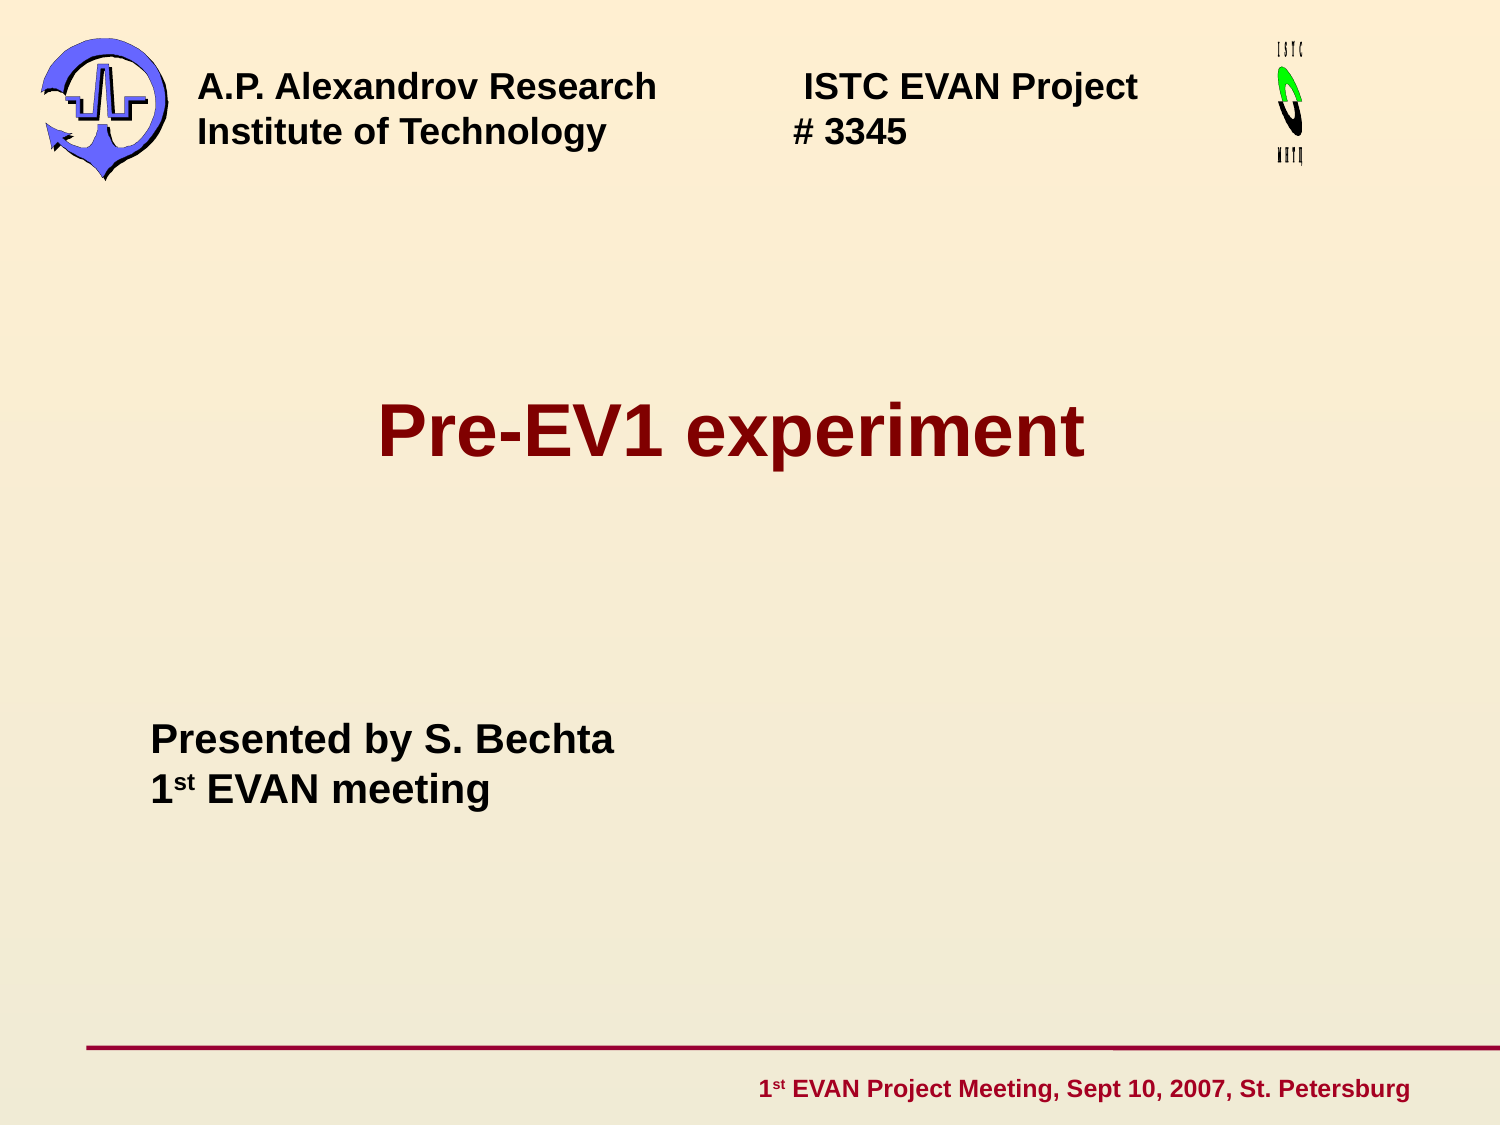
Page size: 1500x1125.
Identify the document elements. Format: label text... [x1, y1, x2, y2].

text_box Presented by S. Bechta 1st EVAN meeting [135, 704, 886, 890]
text_box A.P. Alexandrov Research Institute of Technology [182, 54, 774, 160]
text_box Pre-EV1 experiment [312, 349, 1247, 504]
picture [1274, 26, 1460, 182]
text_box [36, 34, 172, 185]
text_box ISTC EVAN Project # 3345 [778, 54, 1256, 160]
